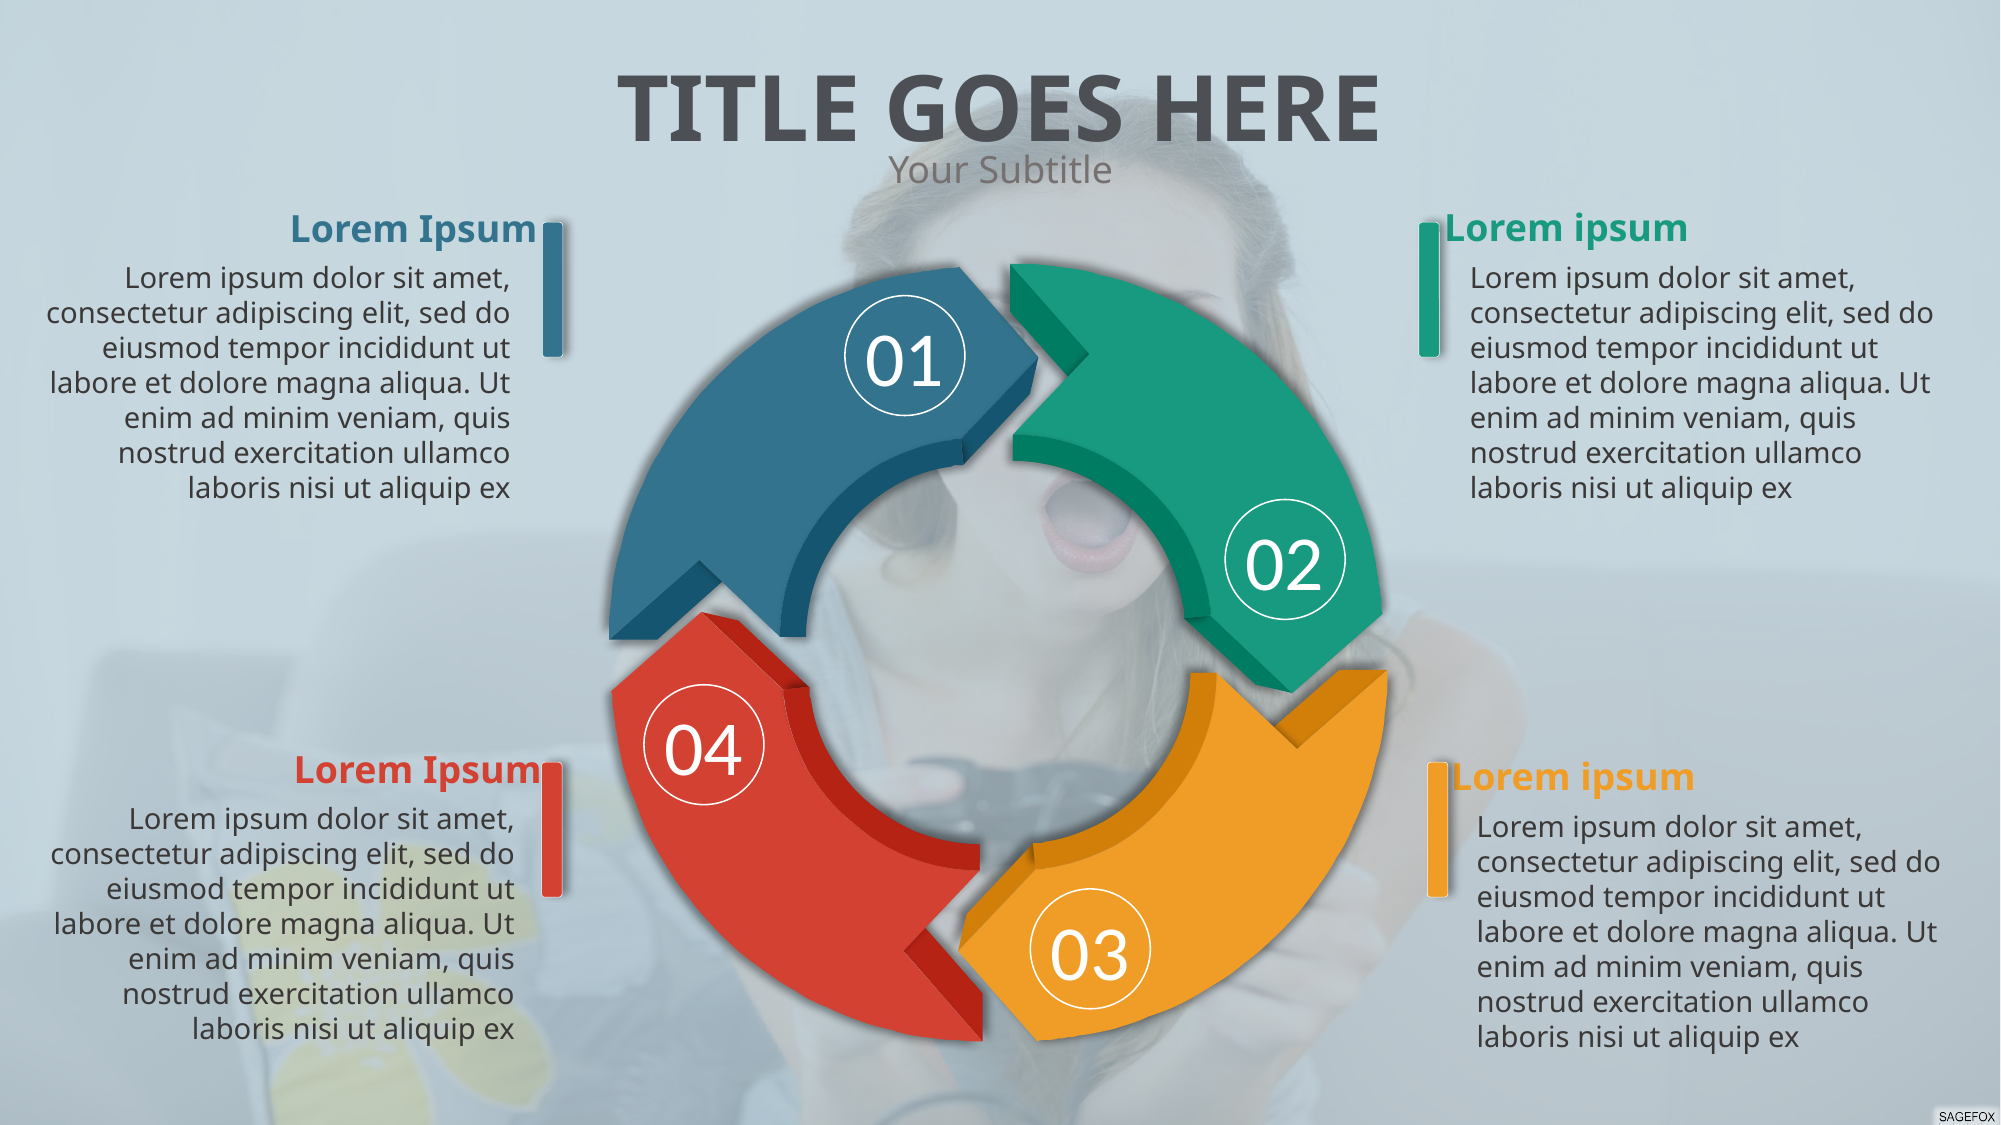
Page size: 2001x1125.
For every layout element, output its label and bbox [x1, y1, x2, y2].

text_box [541, 221, 564, 359]
text_box [1009, 263, 1383, 669]
text_box [1469, 204, 1950, 507]
picture [1936, 1111, 1997, 1125]
text_box [611, 612, 983, 1042]
text_box [30, 204, 511, 507]
text_box [1476, 752, 1957, 1056]
text_box [34, 746, 515, 1049]
text_box [609, 266, 1009, 640]
text_box [548, 42, 1452, 199]
text_box [1417, 221, 1441, 359]
text_box [1426, 761, 1449, 899]
text_box [958, 669, 1388, 1042]
text_box [540, 761, 564, 899]
